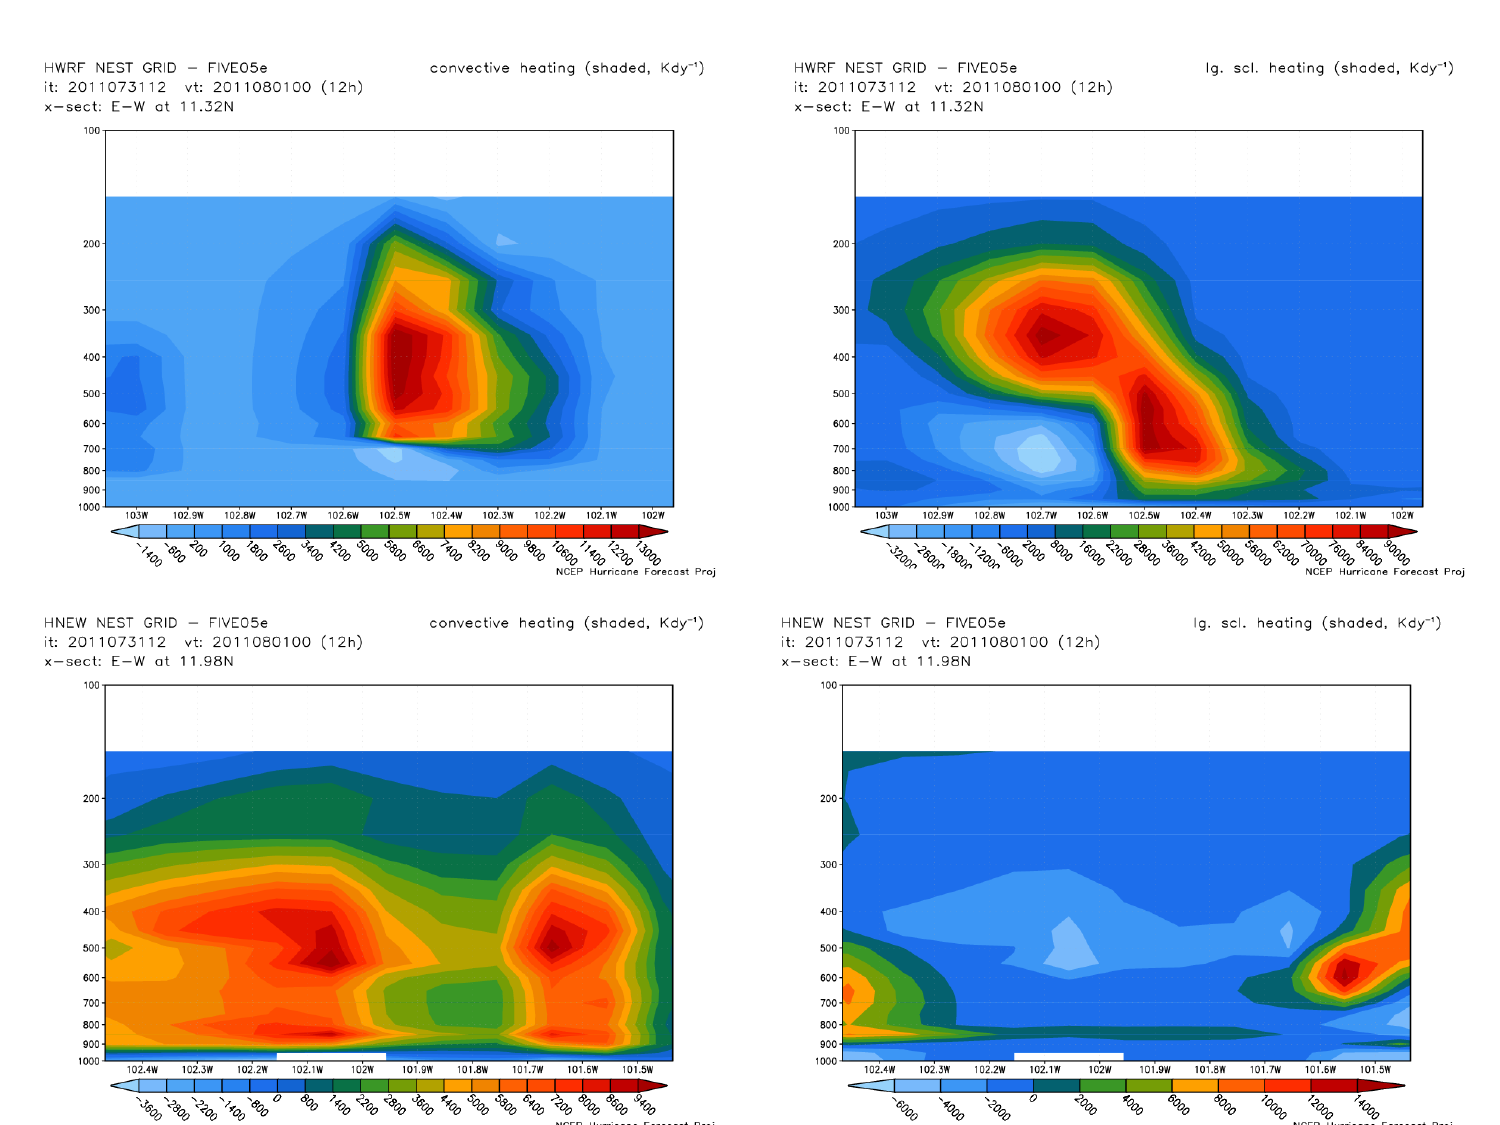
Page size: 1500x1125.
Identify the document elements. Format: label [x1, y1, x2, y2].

picture [25, 50, 716, 579]
picture [762, 604, 1453, 1125]
picture [24, 604, 716, 1125]
picture [774, 49, 1466, 578]
